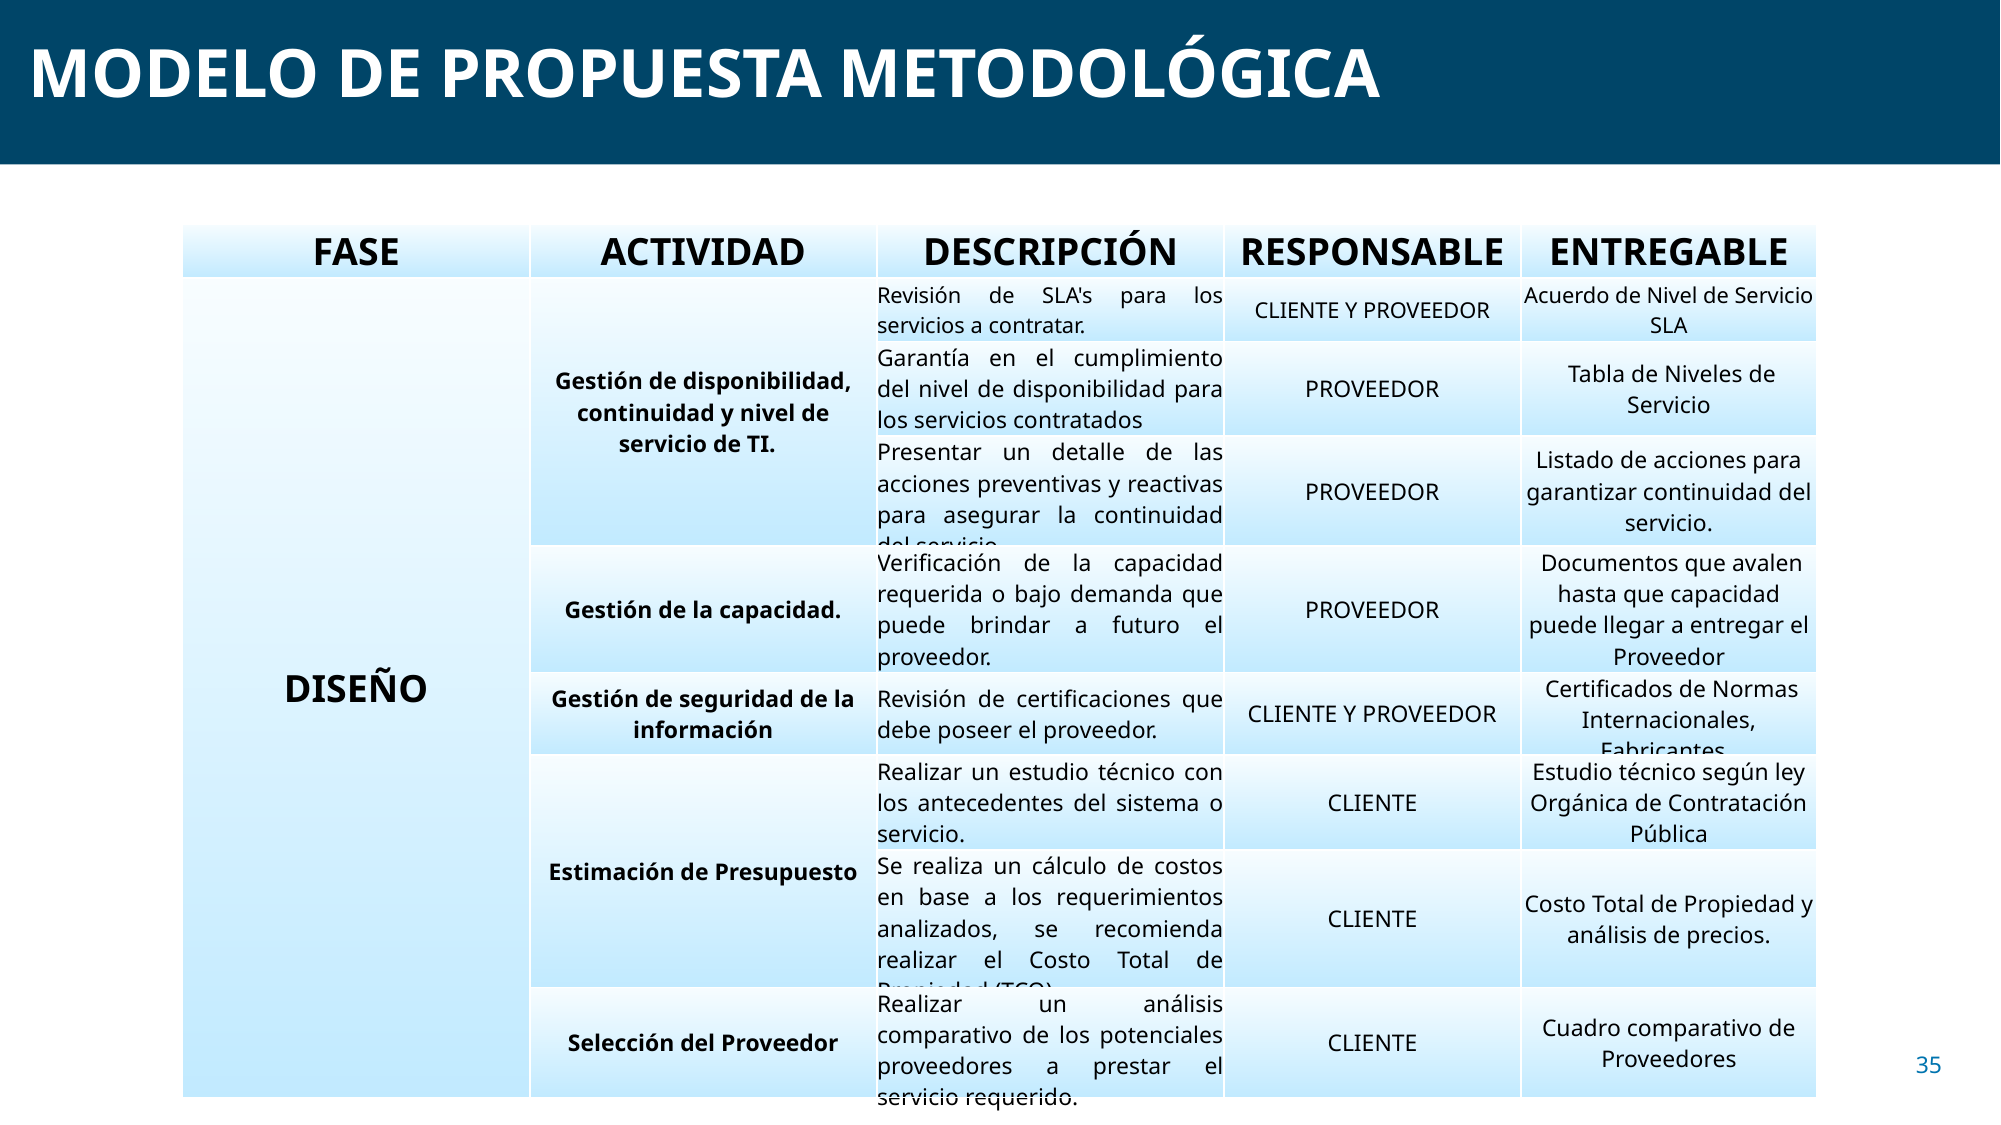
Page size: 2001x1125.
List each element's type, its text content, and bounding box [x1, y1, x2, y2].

table_cell Revisión de certificaciones que debe poseer el proveedor. [878, 673, 1223, 754]
table_cell CLIENTE Y PROVEEDOR [1225, 279, 1520, 341]
table_cell Gestión de la capacidad. [531, 547, 876, 672]
table_cell PROVEEDOR [1225, 342, 1520, 435]
table_header RESPONSABLE [1225, 225, 1520, 277]
table_cell Cuadro comparativo de Proveedores [1522, 988, 1816, 1097]
table_header DESCRIPCIÓN [878, 225, 1223, 277]
table_cell Garantía en el cumplimiento del nivel de disponibilidad para los servicios contratados [878, 342, 1223, 435]
table_cell Tabla de Niveles de Servicio [1522, 342, 1816, 435]
table_cell Costo Total de Propiedad y análisis de precios. [1522, 851, 1816, 987]
table_header ACTIVIDAD [531, 225, 876, 277]
table_header ENTREGABLE [1522, 225, 1816, 277]
table_cell PROVEEDOR [1225, 437, 1520, 545]
table_cell Gestión de seguridad de la información [531, 673, 876, 754]
table_cell DISEÑO [183, 279, 529, 1097]
table_cell Listado de acciones para garantizar continuidad del servicio. [1522, 437, 1816, 545]
table_cell Acuerdo de Nivel de Servicio SLA [1522, 279, 1816, 341]
table_cell Estimación de Presupuesto [531, 756, 876, 987]
table_cell Realizar un análisis comparativo de los potenciales proveedores a prestar el servicio requerido. [878, 988, 1223, 1097]
table_cell Verificación de la capacidad requerida o bajo demanda que puede brindar a futuro el proveedor. [878, 547, 1223, 672]
table_cell CLIENTE [1225, 756, 1520, 849]
table_cell CLIENTE Y PROVEEDOR [1225, 673, 1520, 754]
table_cell PROVEEDOR [1225, 547, 1520, 672]
table_cell Se realiza un cálculo de costos en base a los requerimientos analizados, se recomienda realizar el Costo Total de Propiedad (TCO) [878, 851, 1223, 987]
text_box [0, 0, 2000, 165]
table_cell Selección del Proveedor [531, 988, 876, 1097]
table_cell Gestión de disponibilidad, continuidad y nivel de servicio de TI. [531, 279, 876, 545]
table_cell Realizar un estudio técnico con los antecedentes del sistema o servicio. [878, 756, 1223, 849]
table_cell CLIENTE [1225, 851, 1520, 987]
table_cell CLIENTE [1225, 988, 1520, 1097]
table_cell Revisión de SLA's para los servicios a contratar. [878, 279, 1223, 341]
text_box MODELO DE PROPUESTA METODOLÓGICA [14, 35, 1906, 119]
table_cell Estudio técnico según ley Orgánica de Contratación Pública [1522, 756, 1816, 849]
table_header FASE [183, 225, 529, 277]
table_cell Certificados de Normas Internacionales, Fabricantes. [1522, 673, 1816, 754]
table_cell Presentar un detalle de las acciones preventivas y reactivas para asegurar la continuidad del servicio [878, 437, 1223, 545]
slide_number 35 [1818, 1036, 1958, 1096]
table_cell Documentos que avalen hasta que capacidad puede llegar a entregar el Proveedor [1522, 547, 1816, 672]
